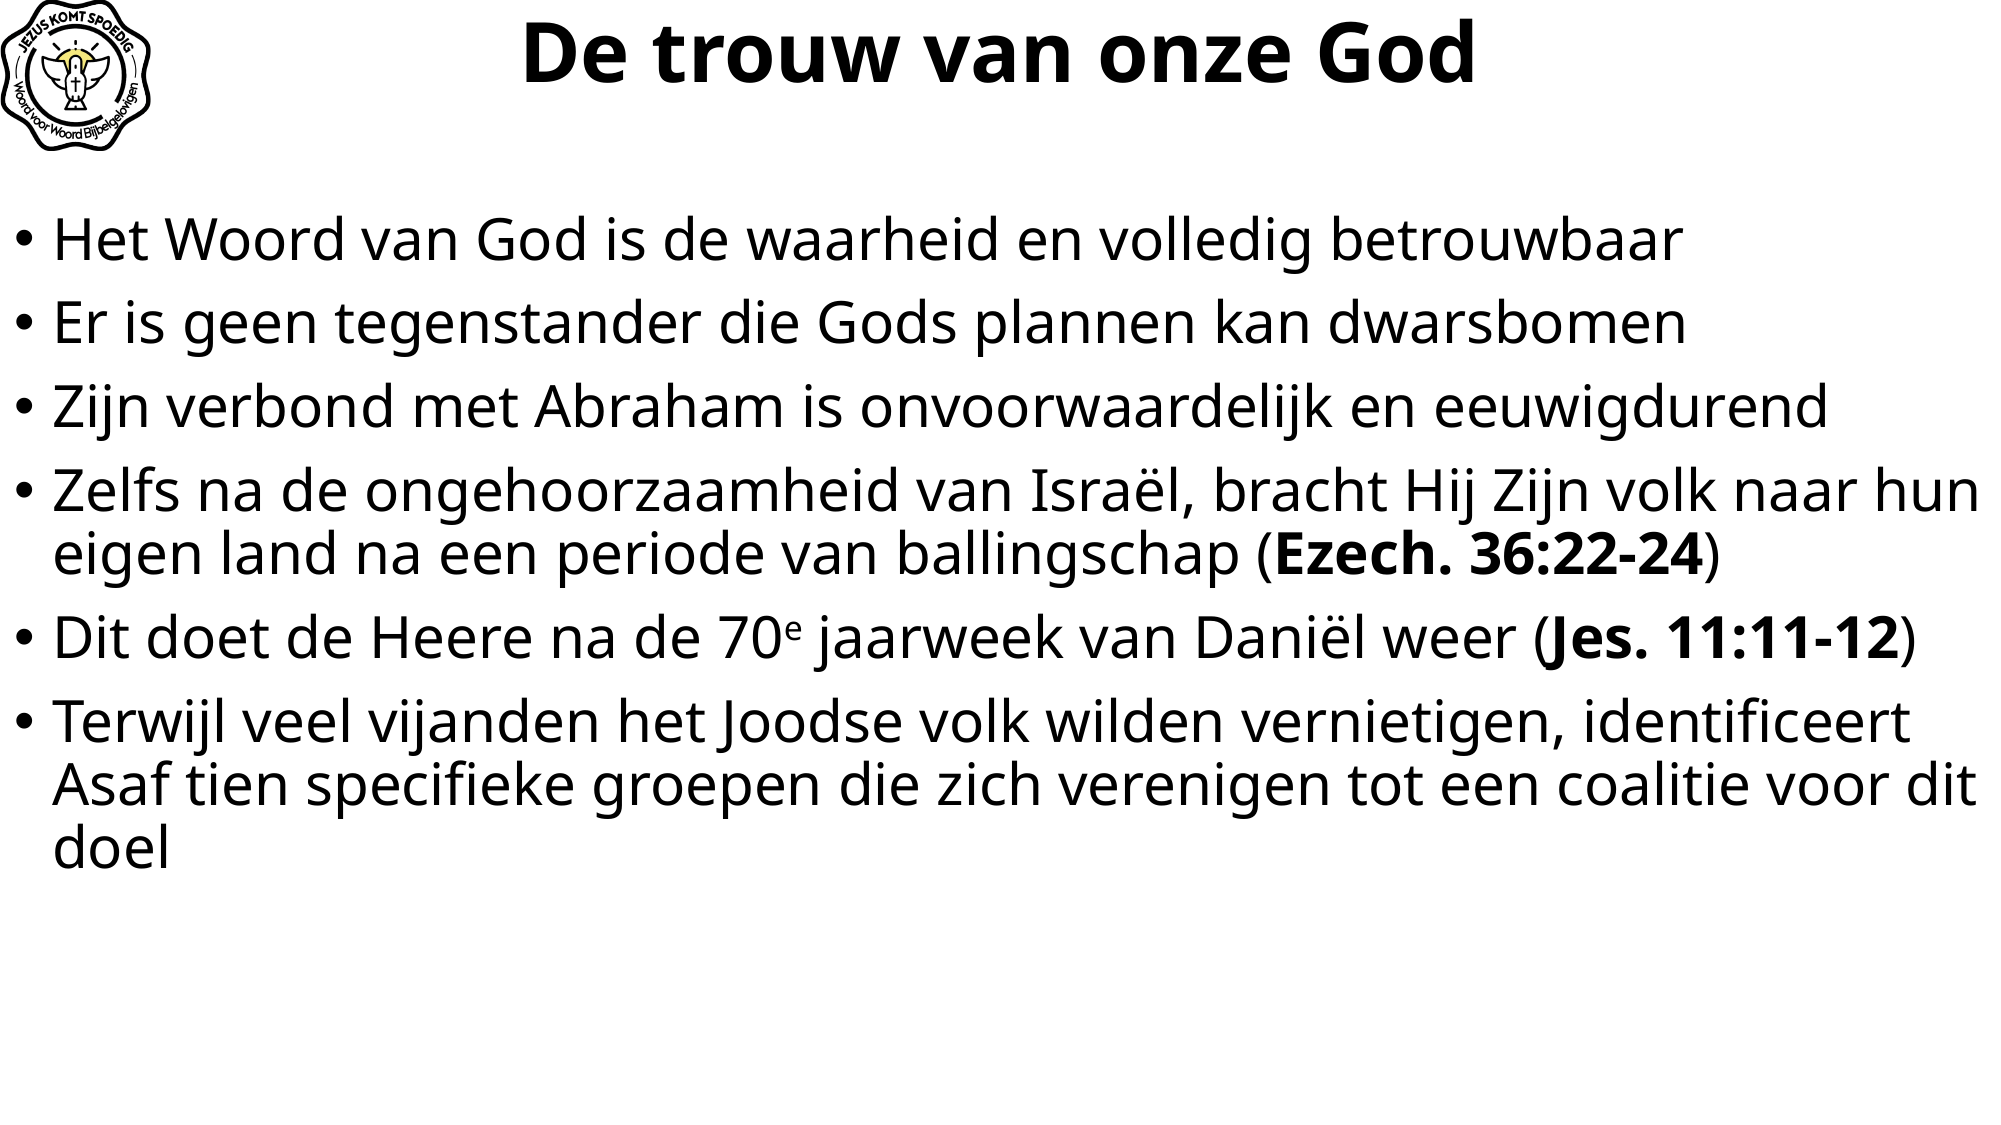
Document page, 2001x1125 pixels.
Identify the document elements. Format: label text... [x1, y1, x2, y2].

picture [0, 0, 213, 151]
title De trouw van onze God [213, 0, 2000, 111]
list Het Woord van God is de waarheid en volledig betrouwbaar Er is geen tegenstander die Gods plannen kan dwarsbomen Zijn verbond met Abraham is onvoorwaardelijk en eeuwigdurend Zelfs na de ongehoorzaamheid van Israël, bracht Hij Zijn volk naar hun eigen land na een periode van ballingschap (Ezech. 36:22-24) Dit doet de Heere na de 70e jaarweek van Daniël weer (Jes. 11:11-12) Terwijl veel vijanden het Joodse volk wilden vernietigen, identificeert Asaf tien specifieke groepen die zich verenigen tot een coalitie voor dit doel [0, 111, 2000, 1125]
